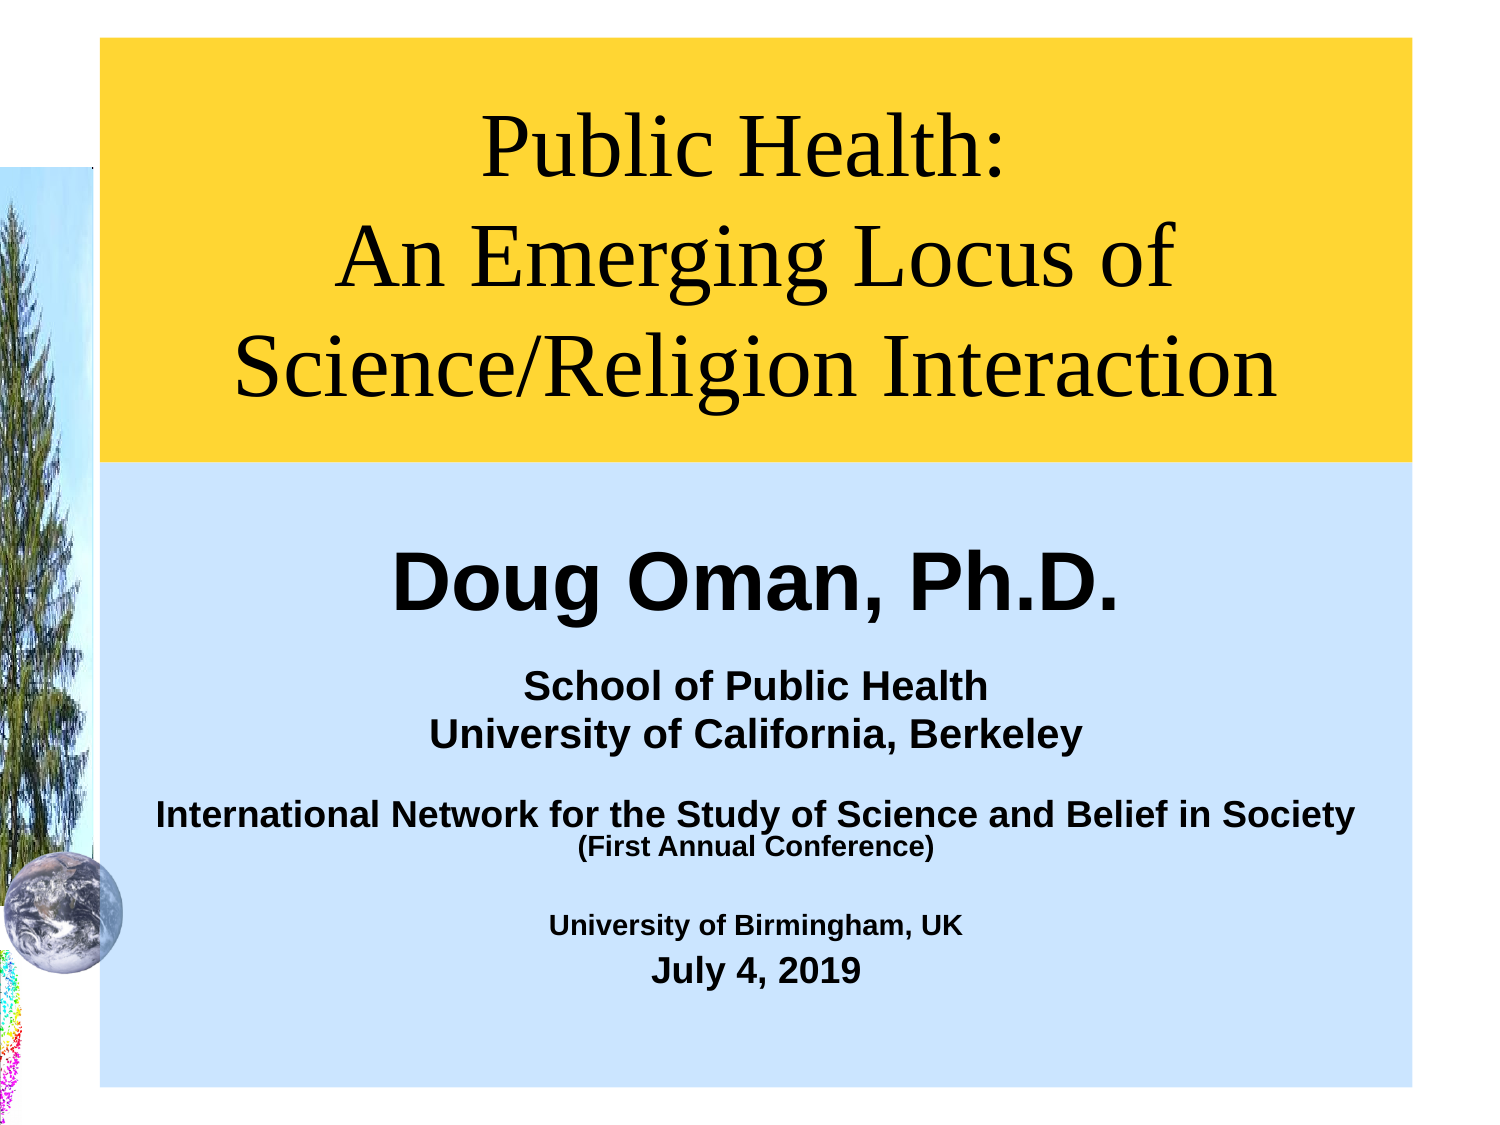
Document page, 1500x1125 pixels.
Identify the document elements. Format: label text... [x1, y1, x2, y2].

picture [0, 167, 99, 975]
title Public Health: An Emerging Locus of Science/Religion Interaction [99, 37, 1413, 462]
subtitle Doug Oman, Ph.D. School of Public Health University of California, Berkeley International Network for the Study of Science and Belief in Society (First Annual Conference) University of Birmingham, UK July 4, 2019 [99, 462, 1413, 1088]
